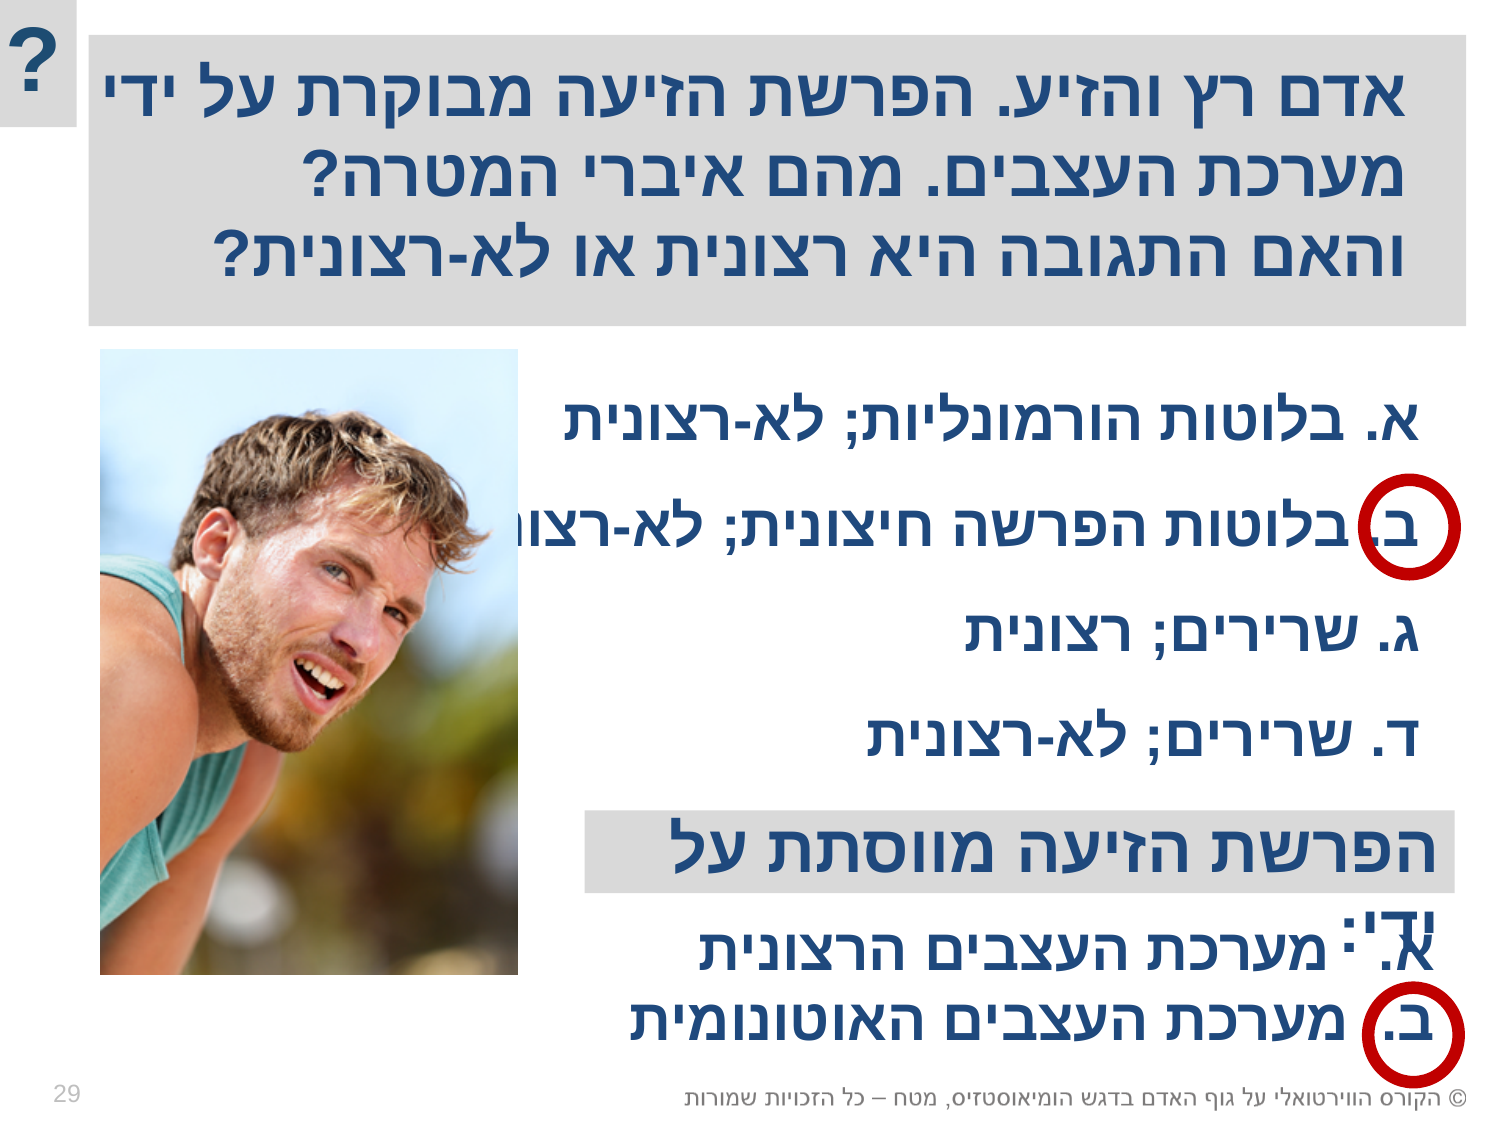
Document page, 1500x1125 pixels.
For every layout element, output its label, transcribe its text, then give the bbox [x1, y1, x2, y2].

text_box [537, 798, 1455, 895]
text_box א. מערכת העצבים הרצונית ב. מערכת העצבים האוטונומית [419, 905, 1450, 1060]
text_box [1362, 477, 1457, 577]
slide_number 29 [38, 1069, 106, 1125]
text_box [1366, 985, 1461, 1082]
picture [100, 349, 518, 976]
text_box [0, 0, 77, 128]
picture [683, 1083, 1467, 1115]
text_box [76, 34, 1467, 327]
text_box א. בלוטות הורמונליות; לא-רצונית ב. בלוטות הפרשה חיצונית; לא-רצונית ג. שרירים; רצונית ד. שרירים; לא-רצונית [88, 335, 1436, 776]
